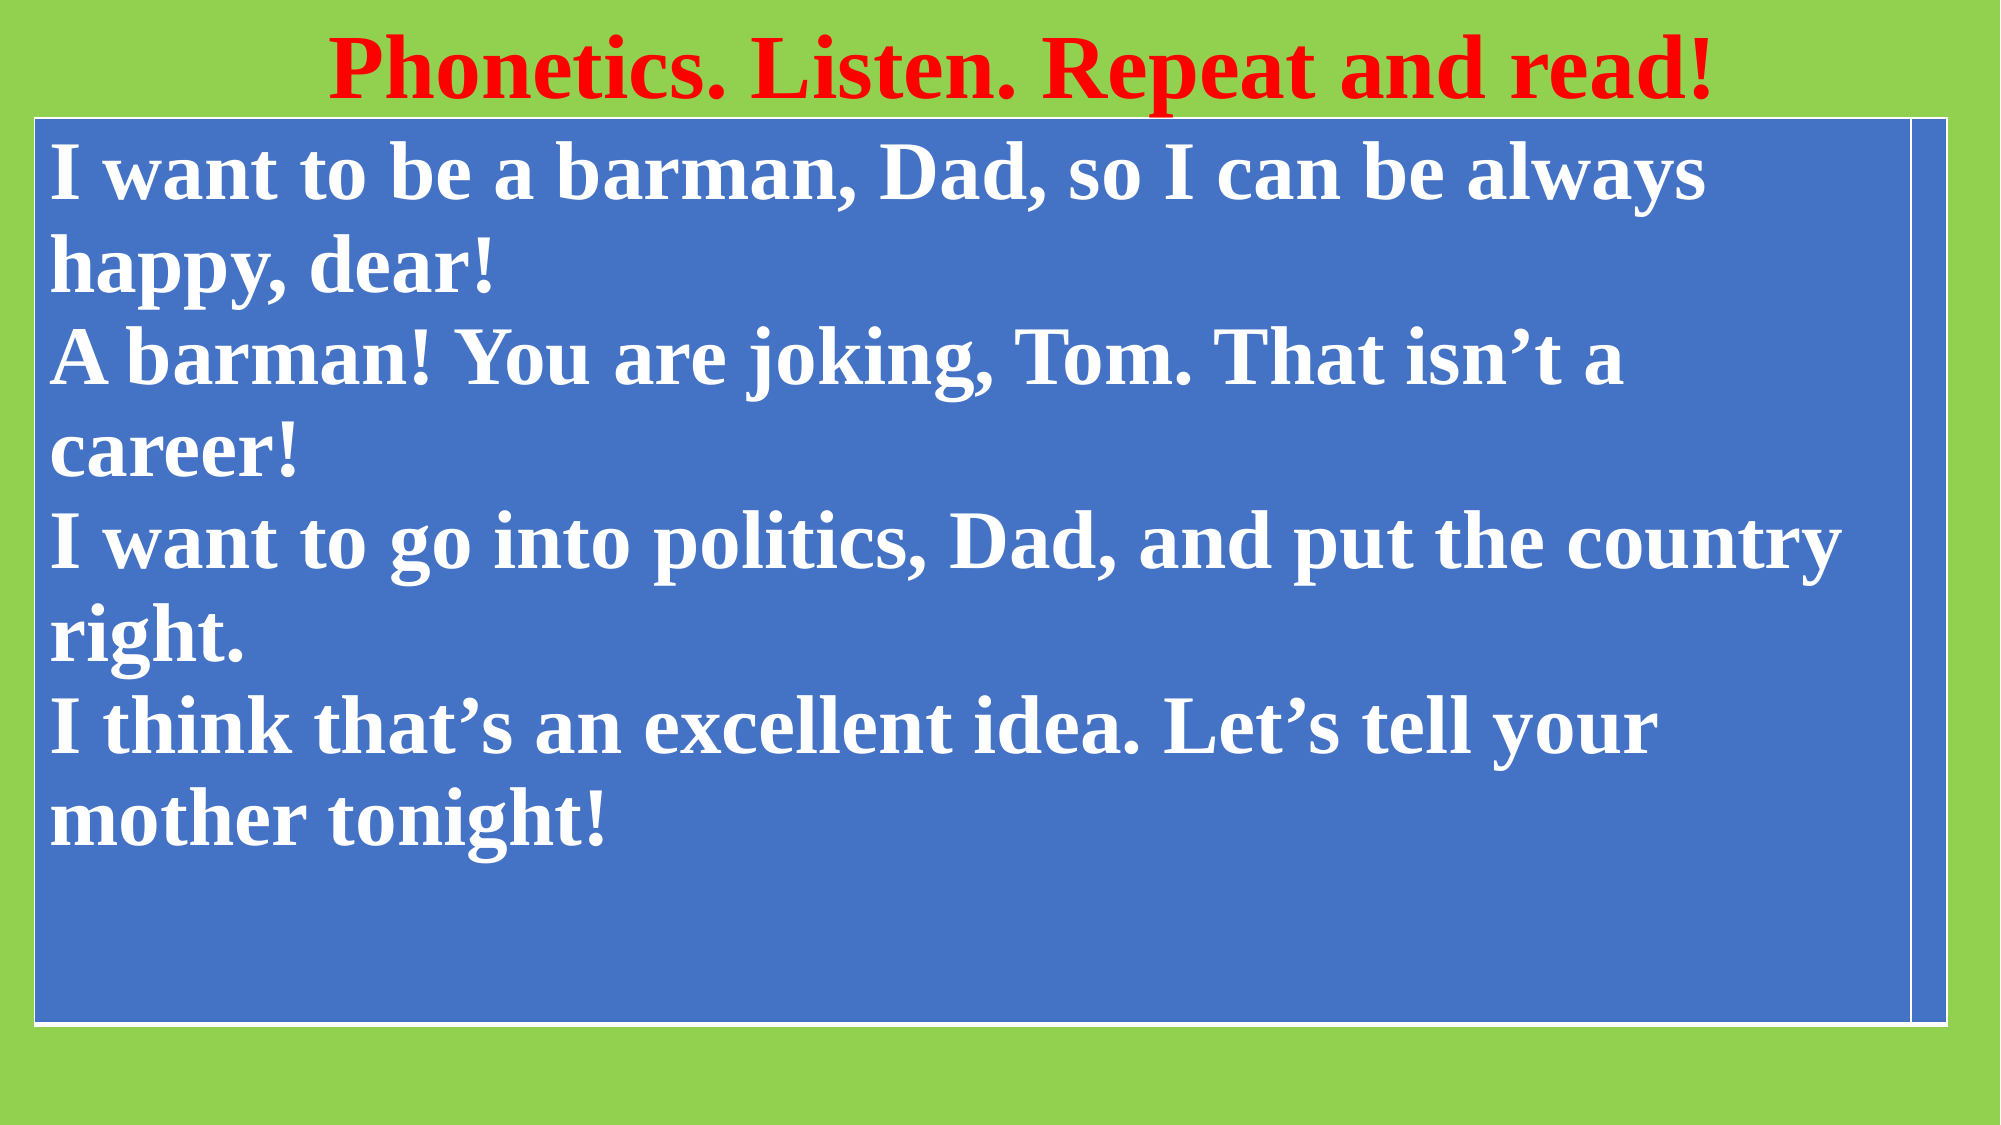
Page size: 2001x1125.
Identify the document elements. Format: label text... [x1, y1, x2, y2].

table_header I want to be a barman, Dad, so I can be always happy, dear! A barman! You are joking, Tom. That isn’t a career! I want to go into politics, Dad, and put the country right. I think that’s an excellent idea. Let’s tell your mother tonight! [35, 119, 1910, 1022]
text_box Phonetics. Listen. Repeat and read! [313, 0, 1805, 125]
table_header [1912, 119, 1946, 1022]
